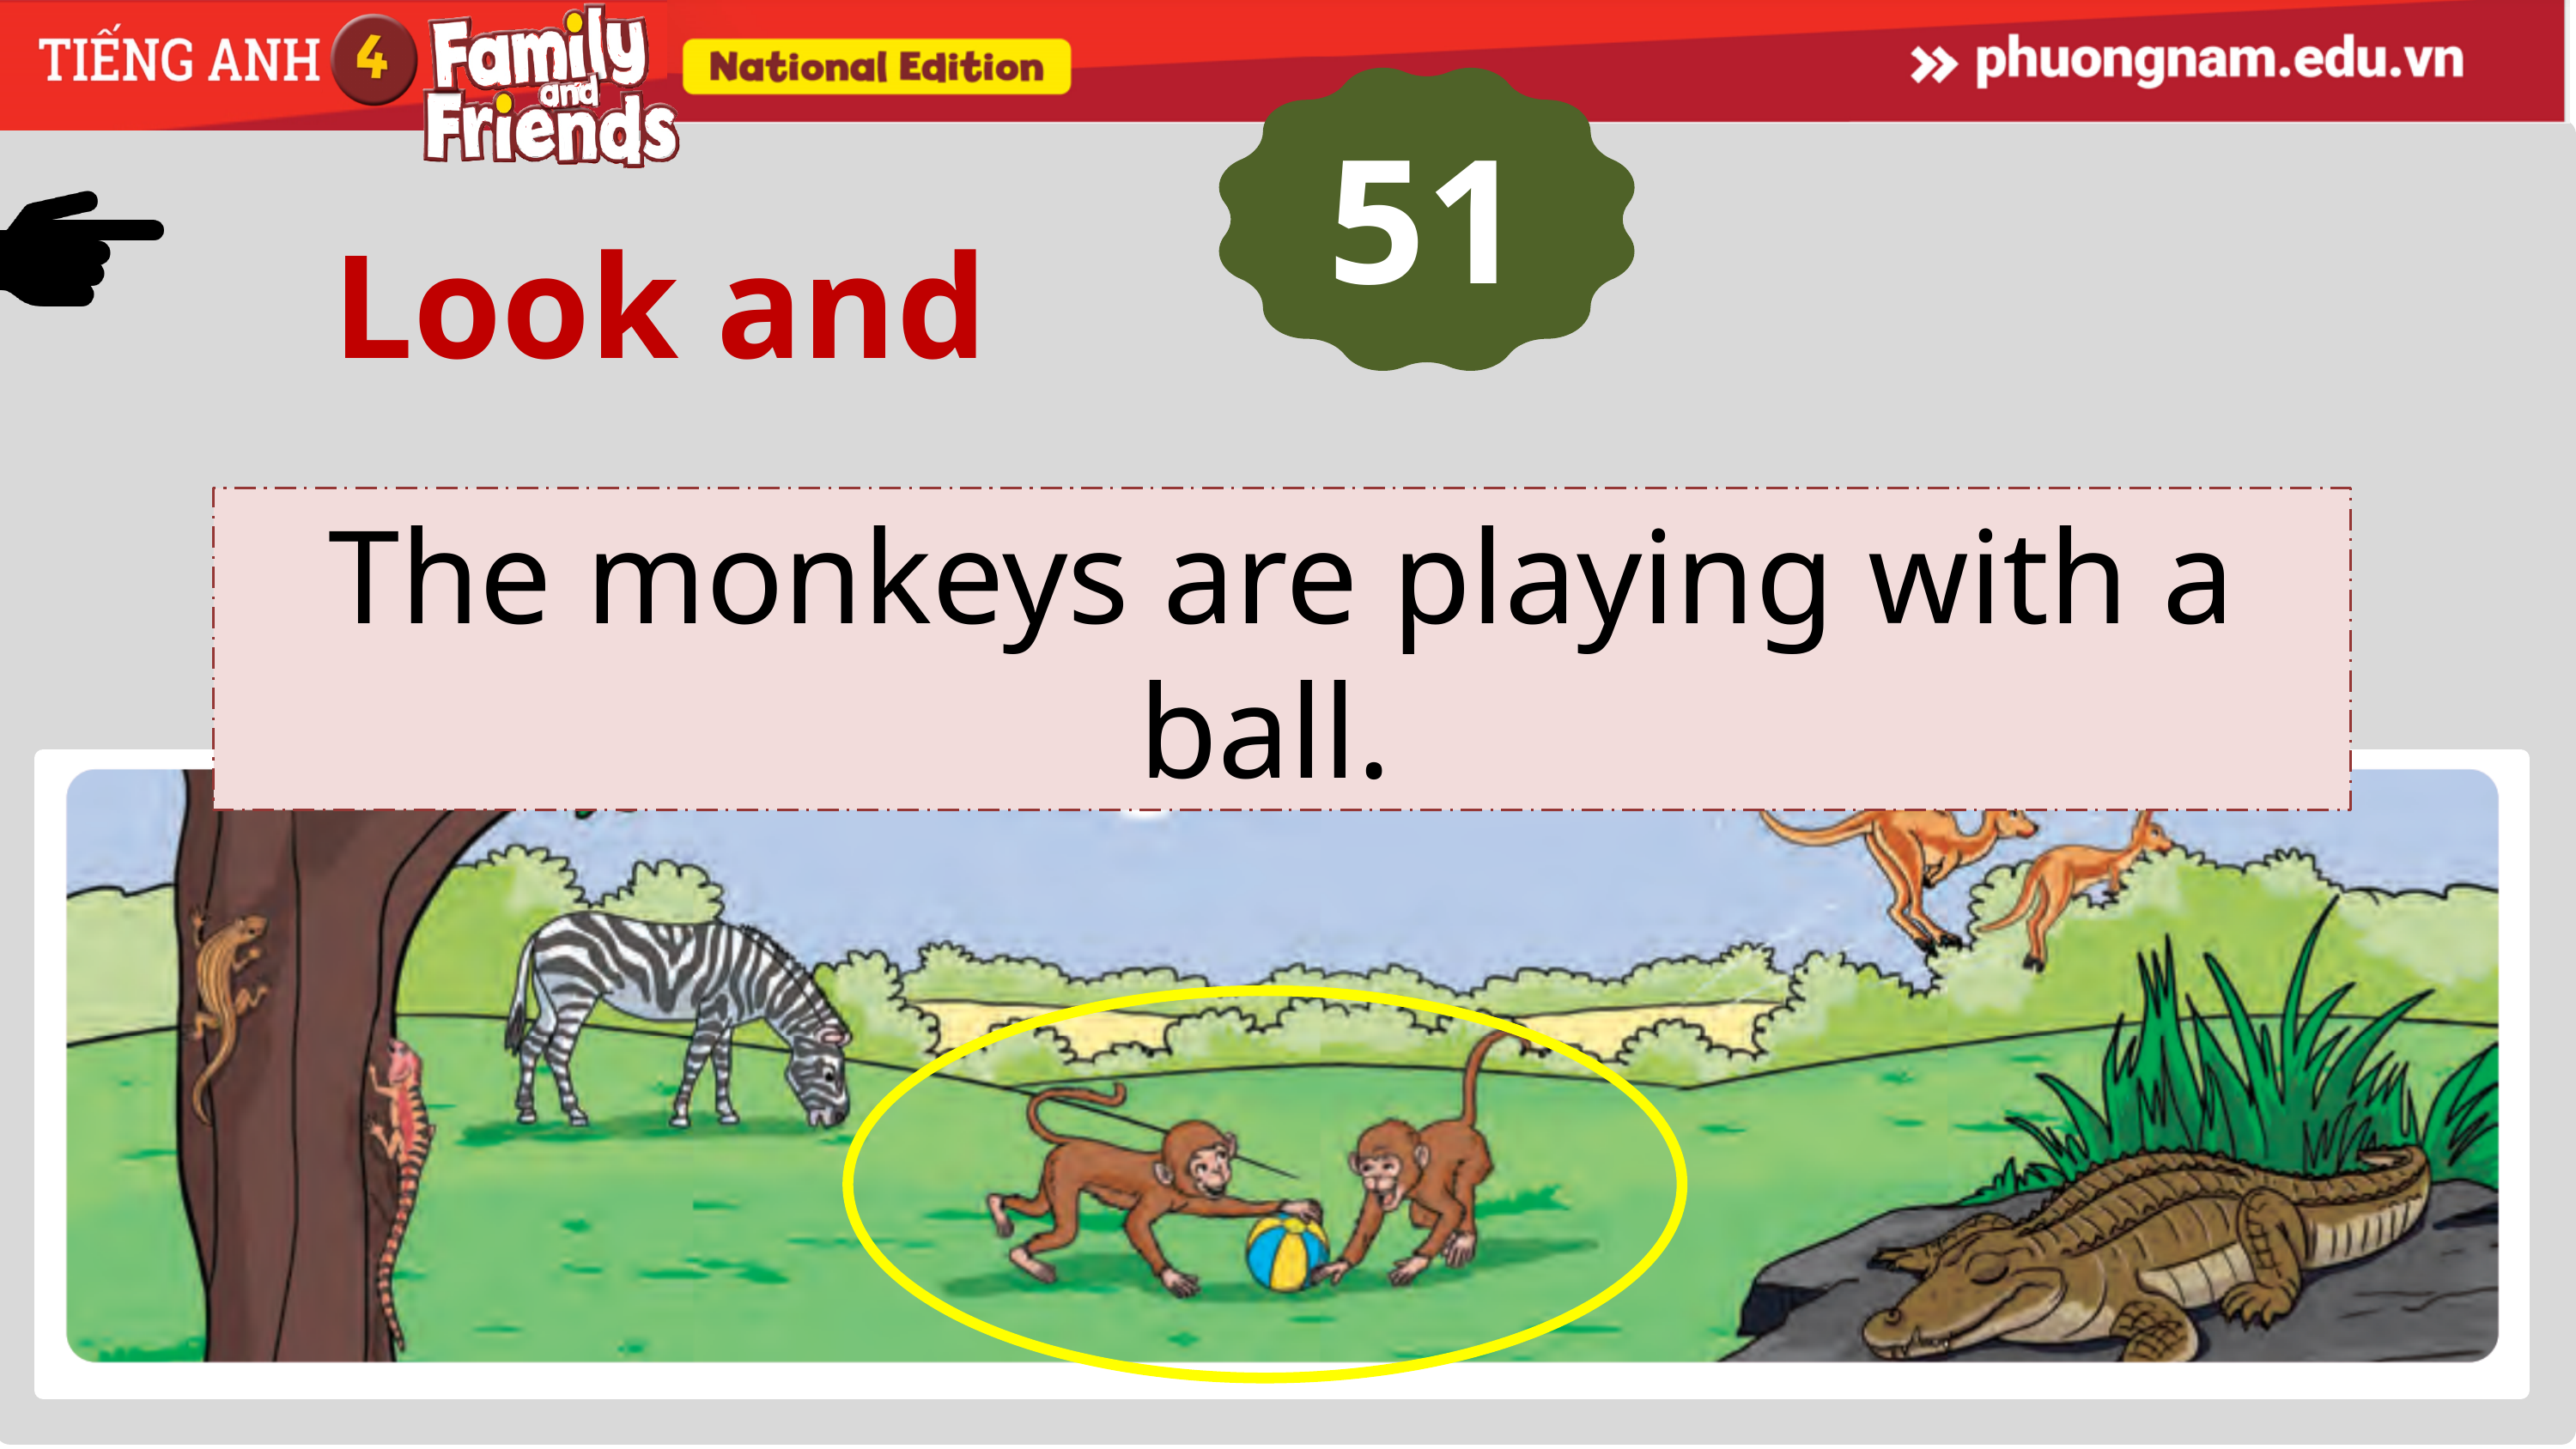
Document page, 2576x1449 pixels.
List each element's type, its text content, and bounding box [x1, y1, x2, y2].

text_box Look and Write. [165, 342, 1155, 712]
picture [0, 149, 176, 348]
text_box [0, 336, 2576, 1445]
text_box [1212, 63, 1642, 376]
picture [52, 767, 2512, 1382]
text_box The monkeys are playing with a ball. [213, 488, 2351, 764]
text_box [0, 0, 2571, 333]
